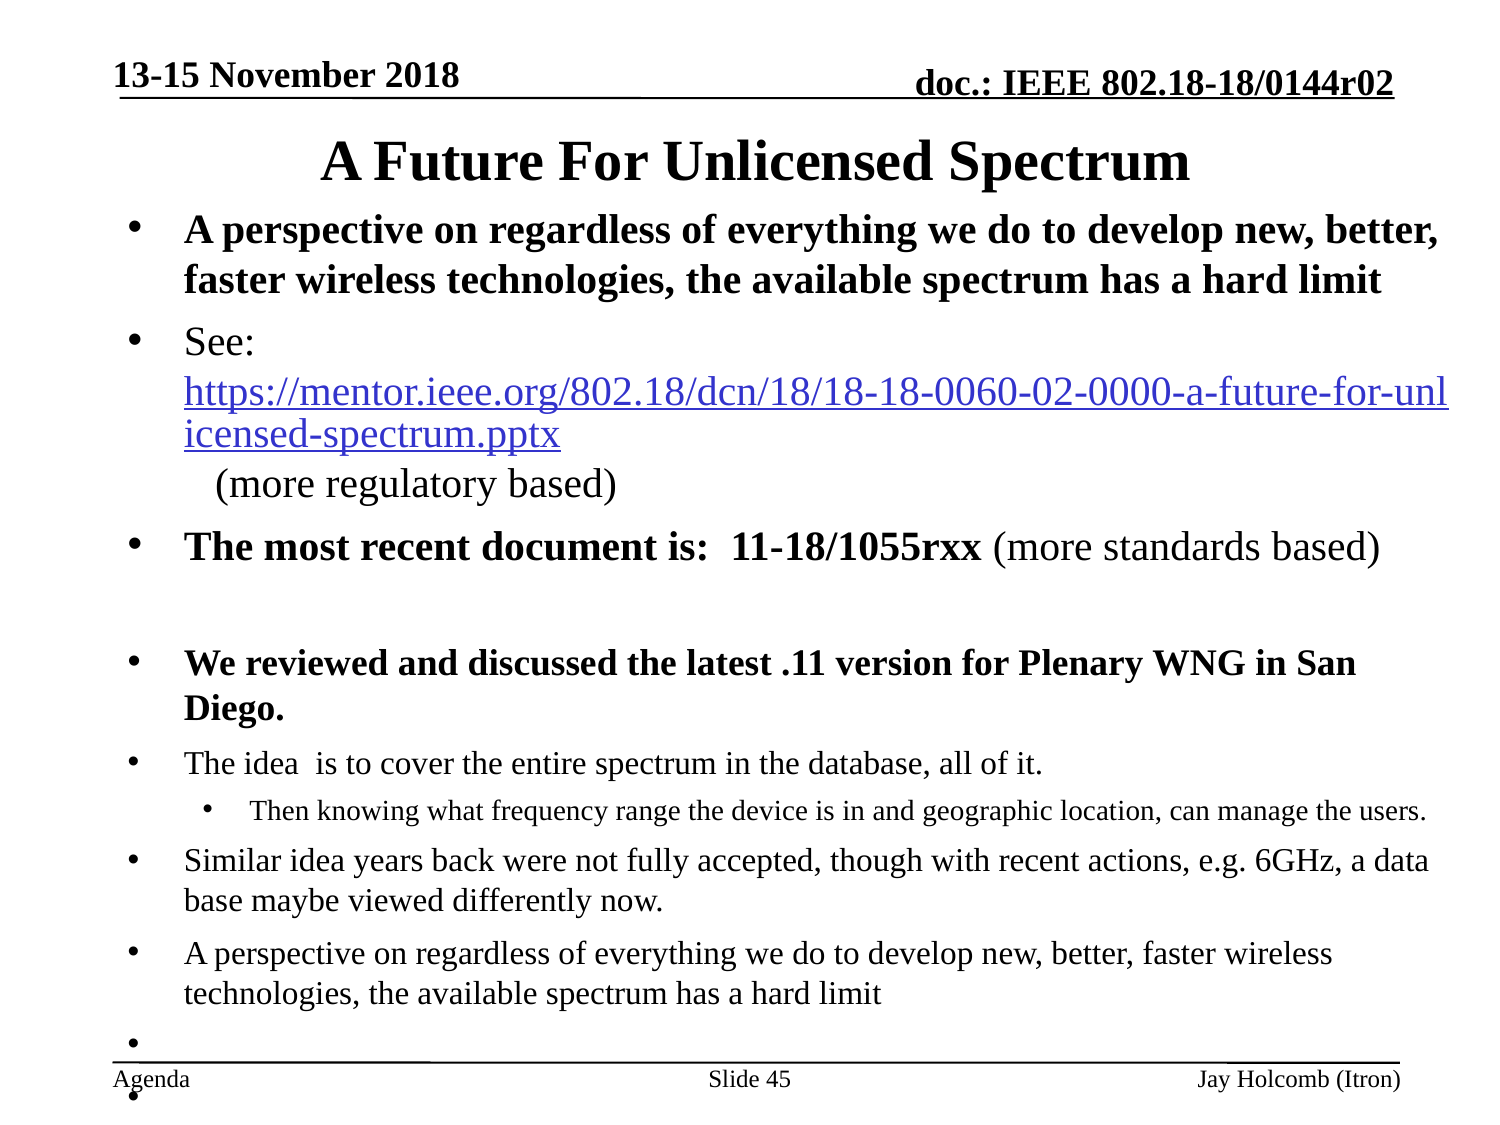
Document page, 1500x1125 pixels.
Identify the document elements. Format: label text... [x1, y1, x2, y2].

footer Jay Holcomb (Itron) [878, 1061, 1402, 1093]
slide_number Slide 45 [699, 1061, 800, 1123]
list A perspective on regardless of everything we do to develop new, better, faster wireless technologies, the available spectrum has a hard limit See: https://mentor.ieee.org/802.18/dcn/18/18-18-0060-02-0000-a-future-for-unlicensed-spectrum.pptx (more regulatory based) The most recent document is: 11-18/1055rxx (more standards based) We reviewed and discussed the latest .11 version for Plenary WNG in San Diego. The idea is to cover the entire spectrum in the database, all of it. Then knowing what frequency range the device is in and geographic location, can manage the users. Similar idea years back were not fully accepted, though with recent actions, e.g. 6GHz, a data base maybe viewed differently now. A perspective on regardless of everything we do to develop new, better, faster wireless technologies, the available spectrum has a hard limit [112, 193, 1476, 932]
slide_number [112, 49, 488, 95]
title A Future For Unlicensed Spectrum [62, 100, 1451, 214]
